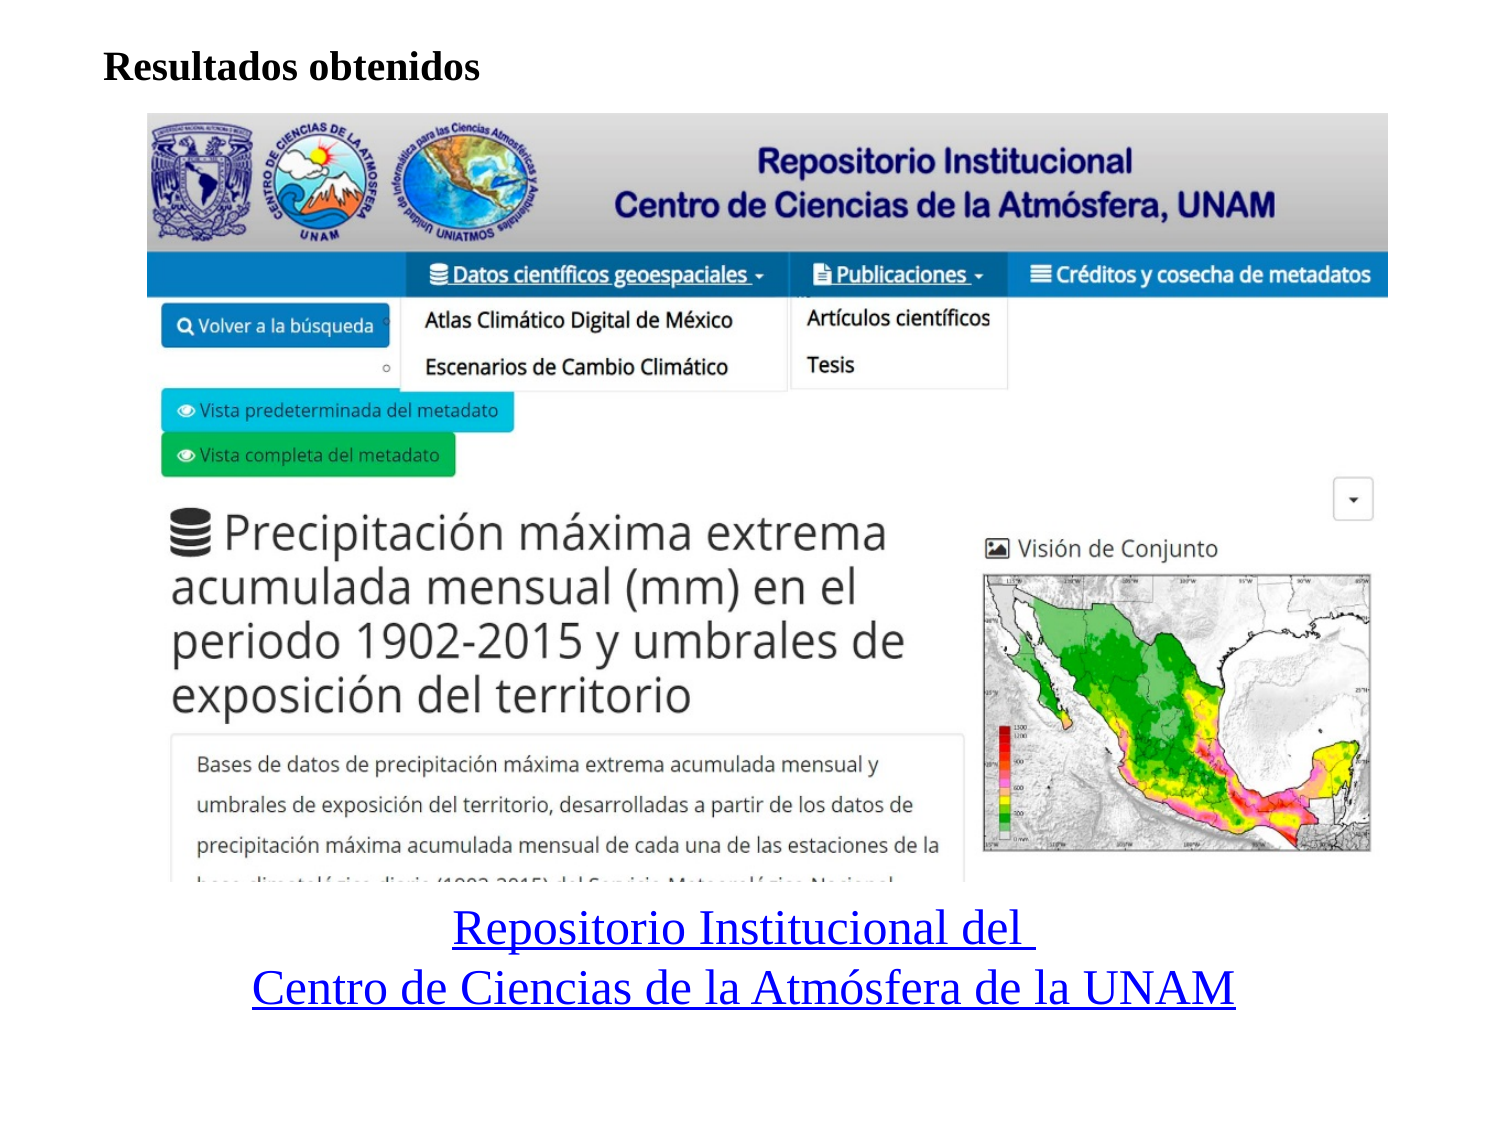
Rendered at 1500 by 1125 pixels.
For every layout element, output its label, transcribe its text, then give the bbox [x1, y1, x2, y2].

text_box Repositorio Institucional del Centro de Ciencias de la Atmósfera de la UNAM [100, 886, 1388, 1022]
picture [147, 113, 1389, 882]
text_box Resultados obtenidos [88, 30, 1164, 96]
